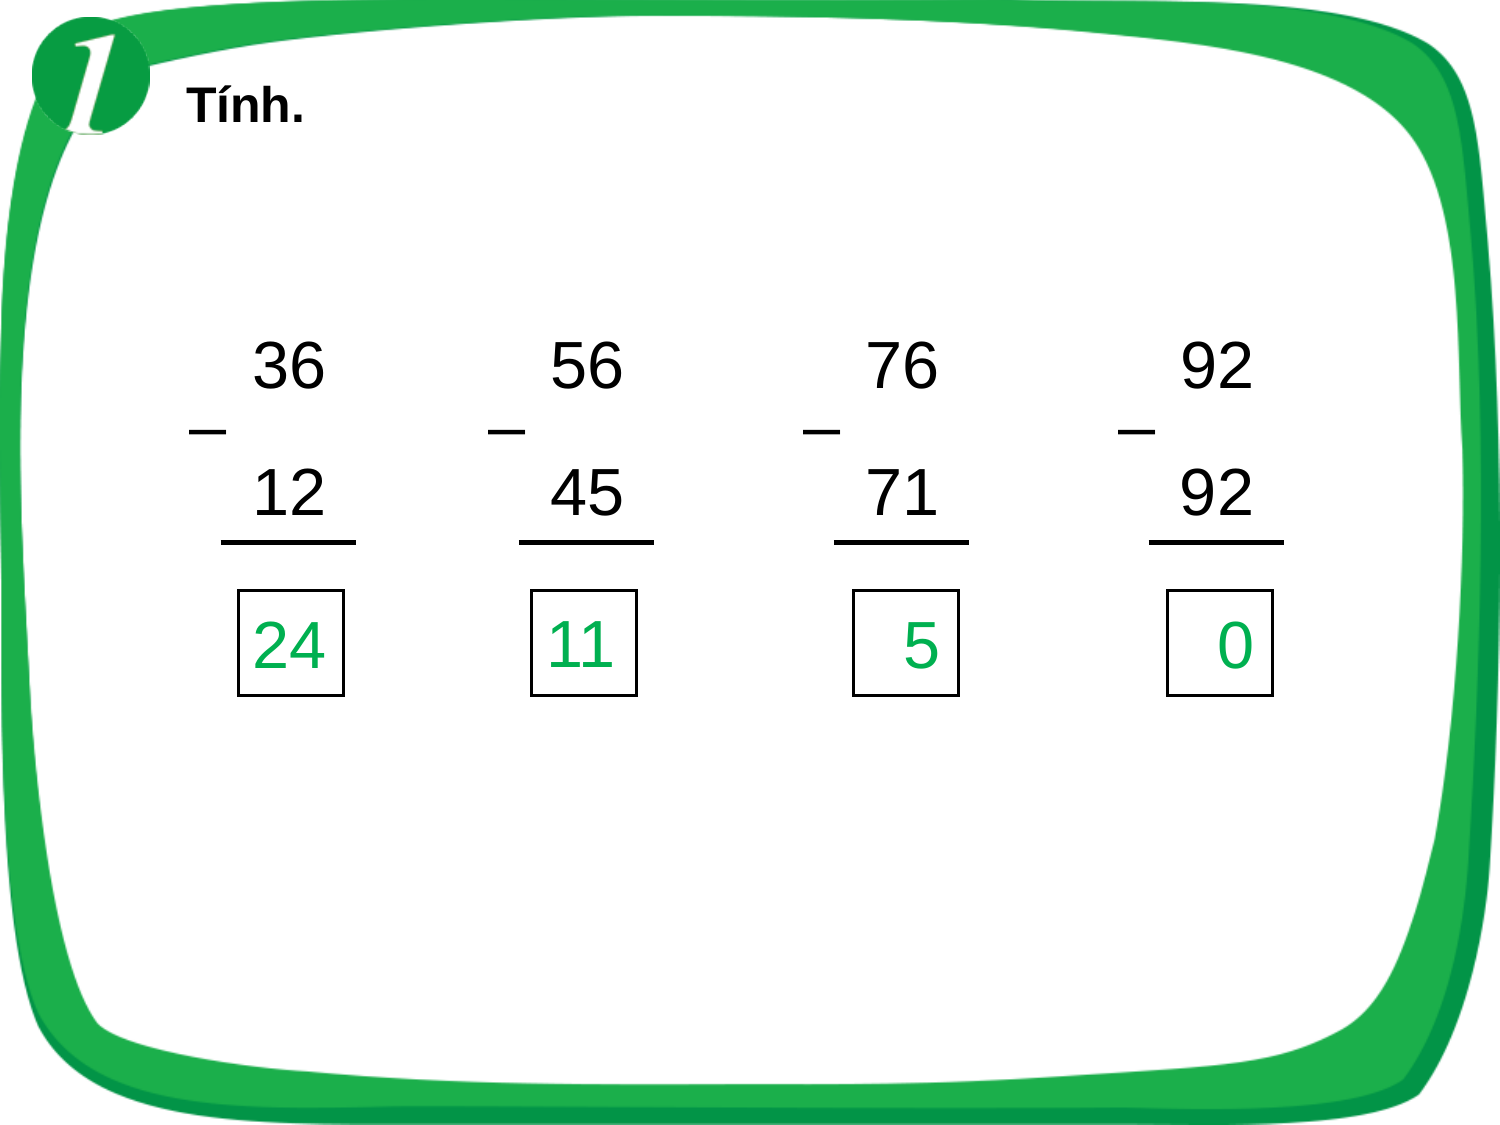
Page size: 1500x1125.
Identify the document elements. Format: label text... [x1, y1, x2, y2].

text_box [175, 314, 365, 696]
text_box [788, 314, 978, 696]
picture [0, 0, 1500, 1125]
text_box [1103, 314, 1293, 696]
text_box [473, 314, 663, 696]
text_box Tính. [171, 64, 322, 140]
